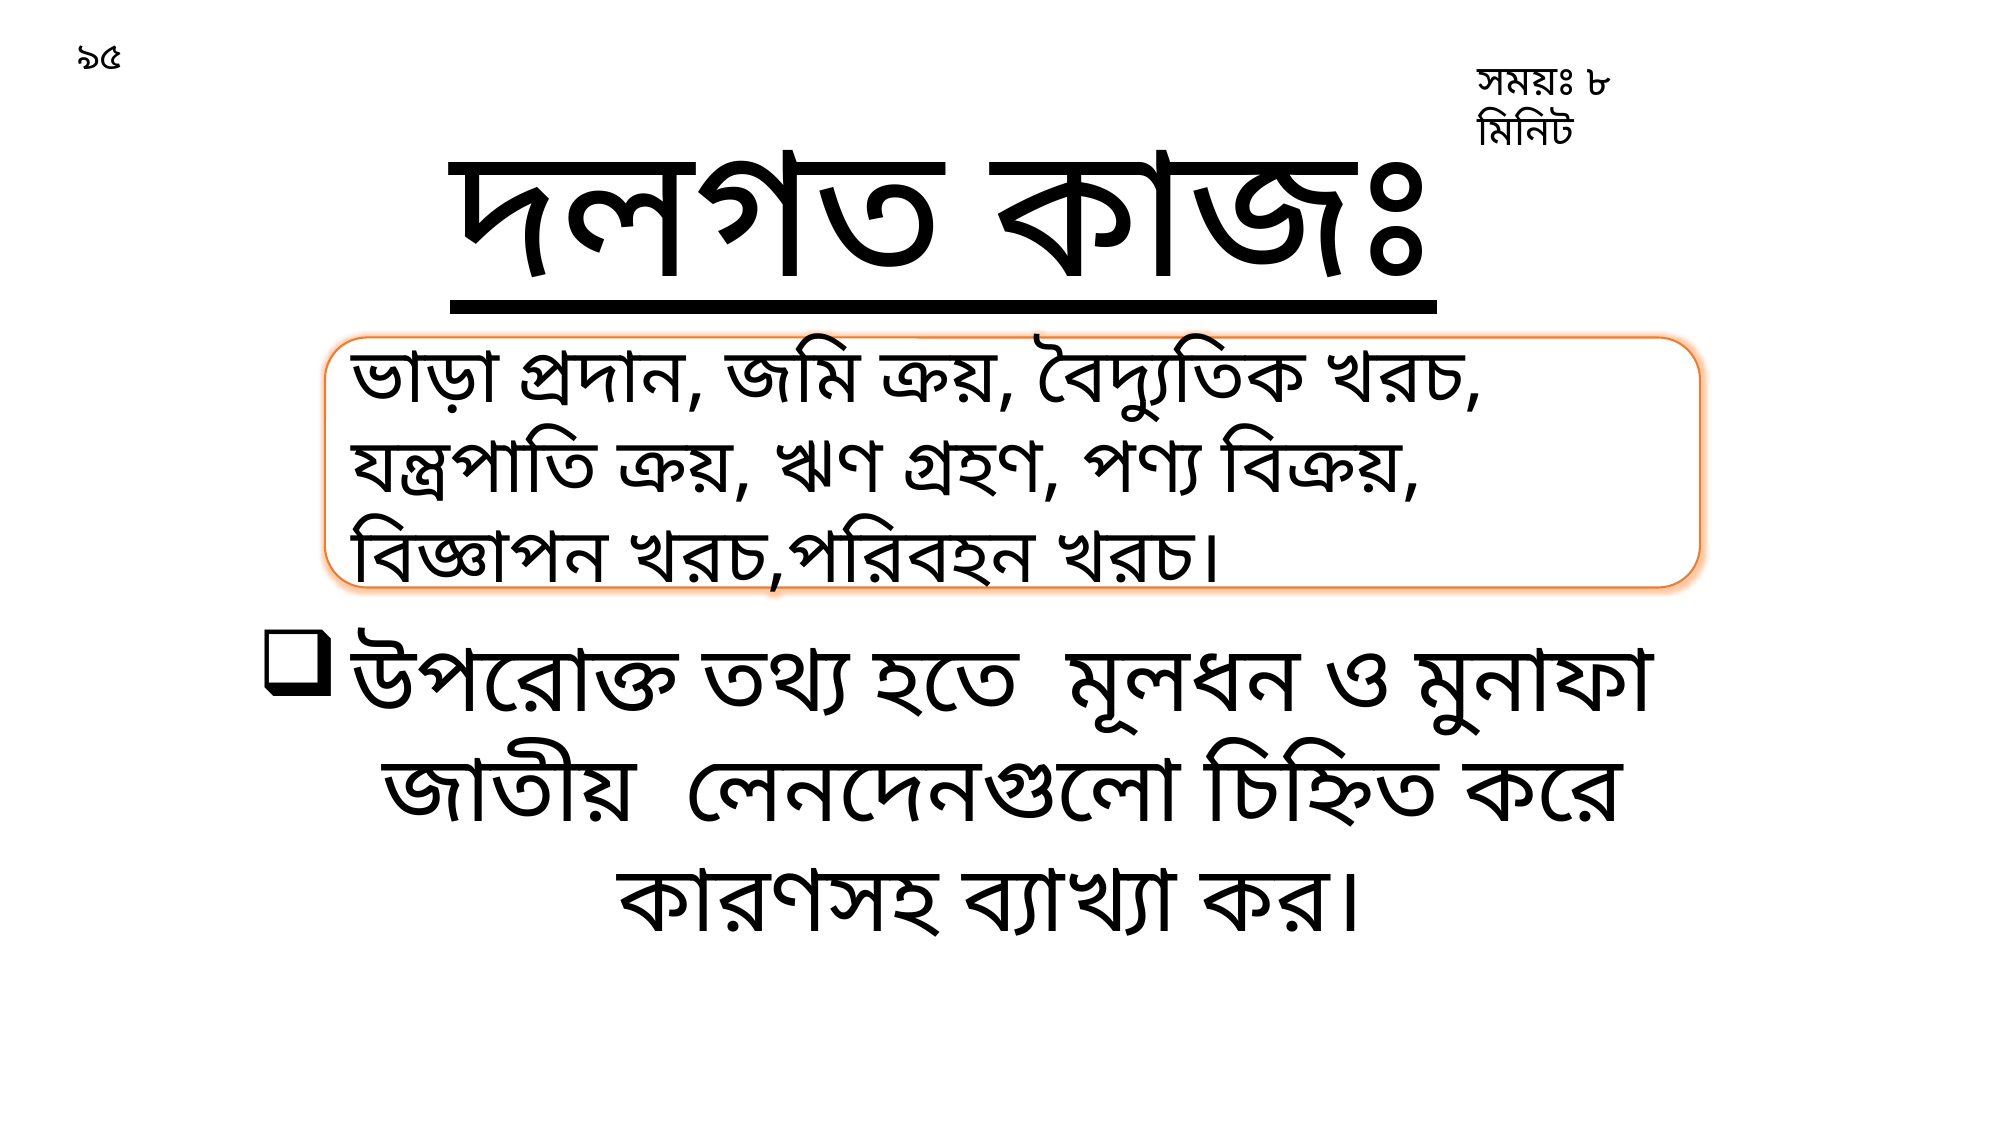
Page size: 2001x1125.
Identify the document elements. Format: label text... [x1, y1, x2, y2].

text_box উপরোক্ত তথ্য হতে মূলধন ও মুনাফা জাতীয় লেনদেনগুলো চিহ্নিত করে কারণসহ ব্যাখ্যা কর। [124, 612, 1788, 958]
text_box দলগত কাজঃ [274, 85, 1613, 321]
text_box ভাড়া প্রদান, জমি ক্রয়, বৈদ্যুতিক খরচ, যন্ত্রপাতি ক্রয়, ঋণ গ্রহণ, পণ্য বিক্রয়, বিজ্ঞাপন খরচ,পরিবহন খরচ। [323, 336, 1701, 589]
text_box ৯৫ [62, 24, 188, 85]
text_box সময়ঃ ৮ মিনিট [1462, 46, 1725, 162]
